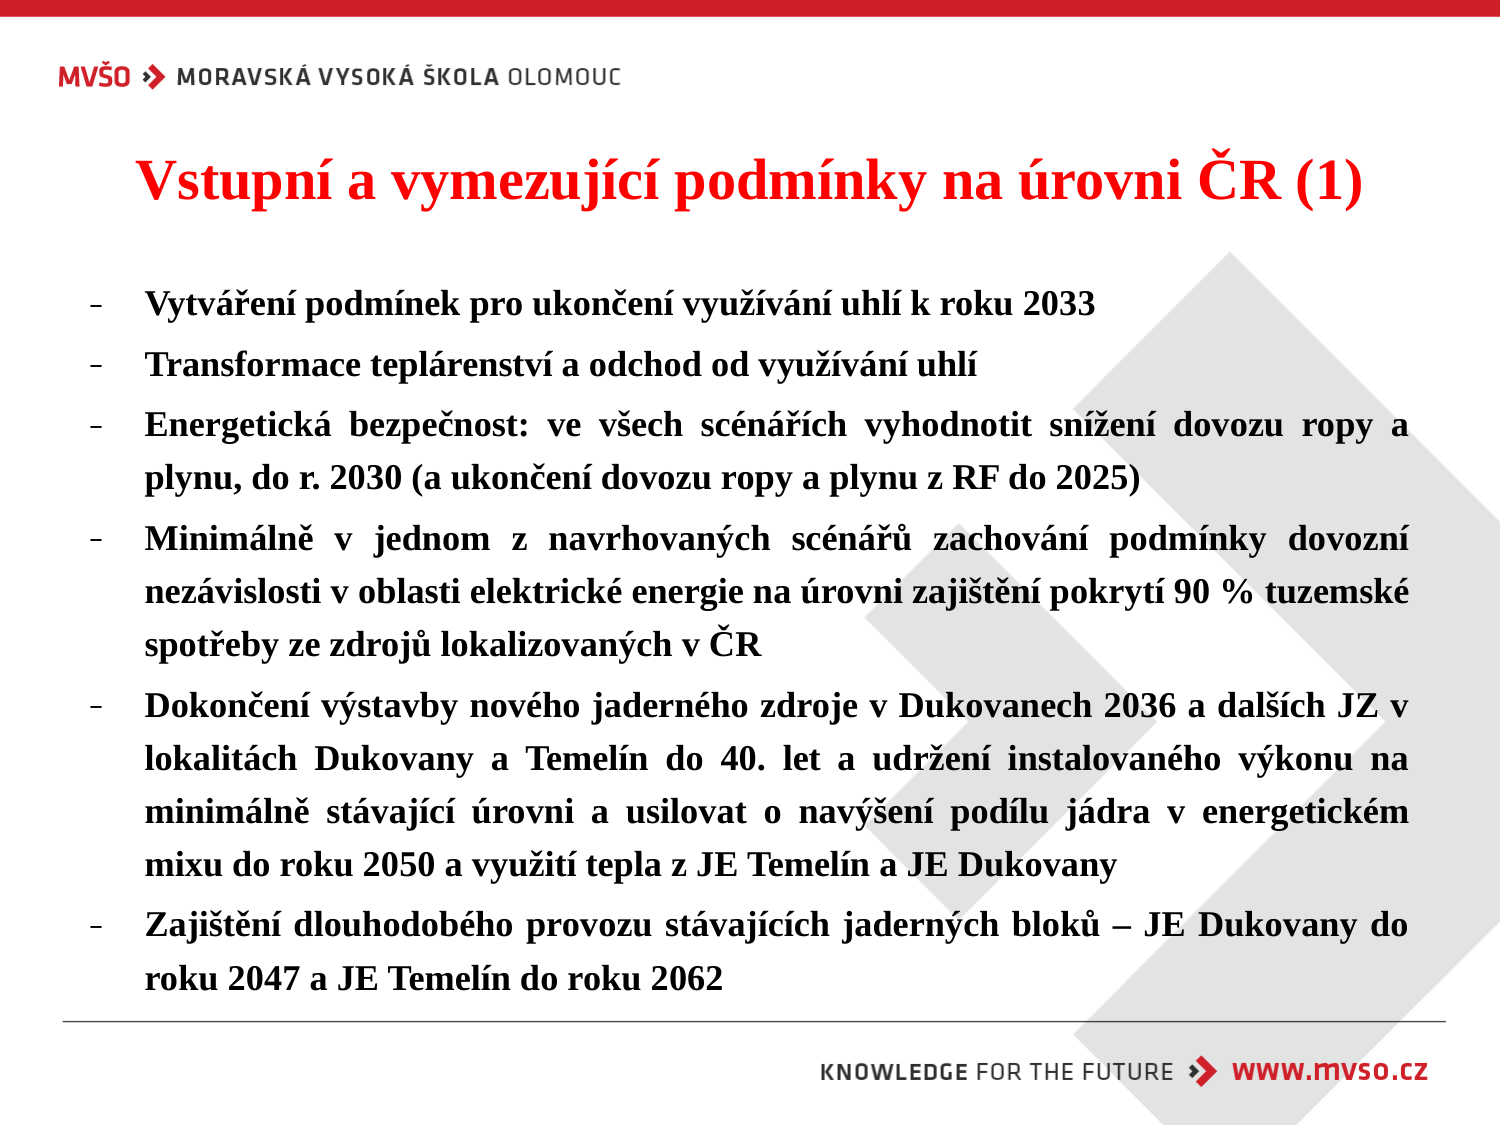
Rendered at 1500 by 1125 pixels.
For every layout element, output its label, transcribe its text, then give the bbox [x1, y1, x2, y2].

title Vstupní a vymezující podmínky na úrovni ČR (1) [75, 120, 1425, 233]
picture [0, 0, 1500, 1125]
list Vytváření podmínek pro ukončení využívání uhlí k roku 2033 Transformace teplárenství a odchod od využívání uhlí Energetická bezpečnost: ve všech scénářích vyhodnotit snížení dovozu ropy a plynu, do r. 2030 (a ukončení dovozu ropy a plynu z RF do 2025) Minimálně v jednom z navrhovaných scénářů zachování podmínky dovozní nezávislosti v oblasti elektrické energie na úrovni zajištění pokrytí 90 % tuzemské spotřeby ze zdrojů lokalizovaných v ČR Dokončení výstavby nového jaderného zdroje v Dukovanech 2036 a dalších JZ v lokalitách Dukovany a Temelín do 40. let a udržení instalovaného výkonu na minimálně stávající úrovni a usilovat o navýšení podílu jádra v energetickém mixu do roku 2050 a využití tepla z JE Temelín a JE Dukovany Zajištění dlouhodobého provozu stávajících jaderných bloků – JE Dukovany do roku 2047 a JE Temelín do roku 2062 [75, 262, 1425, 1005]
